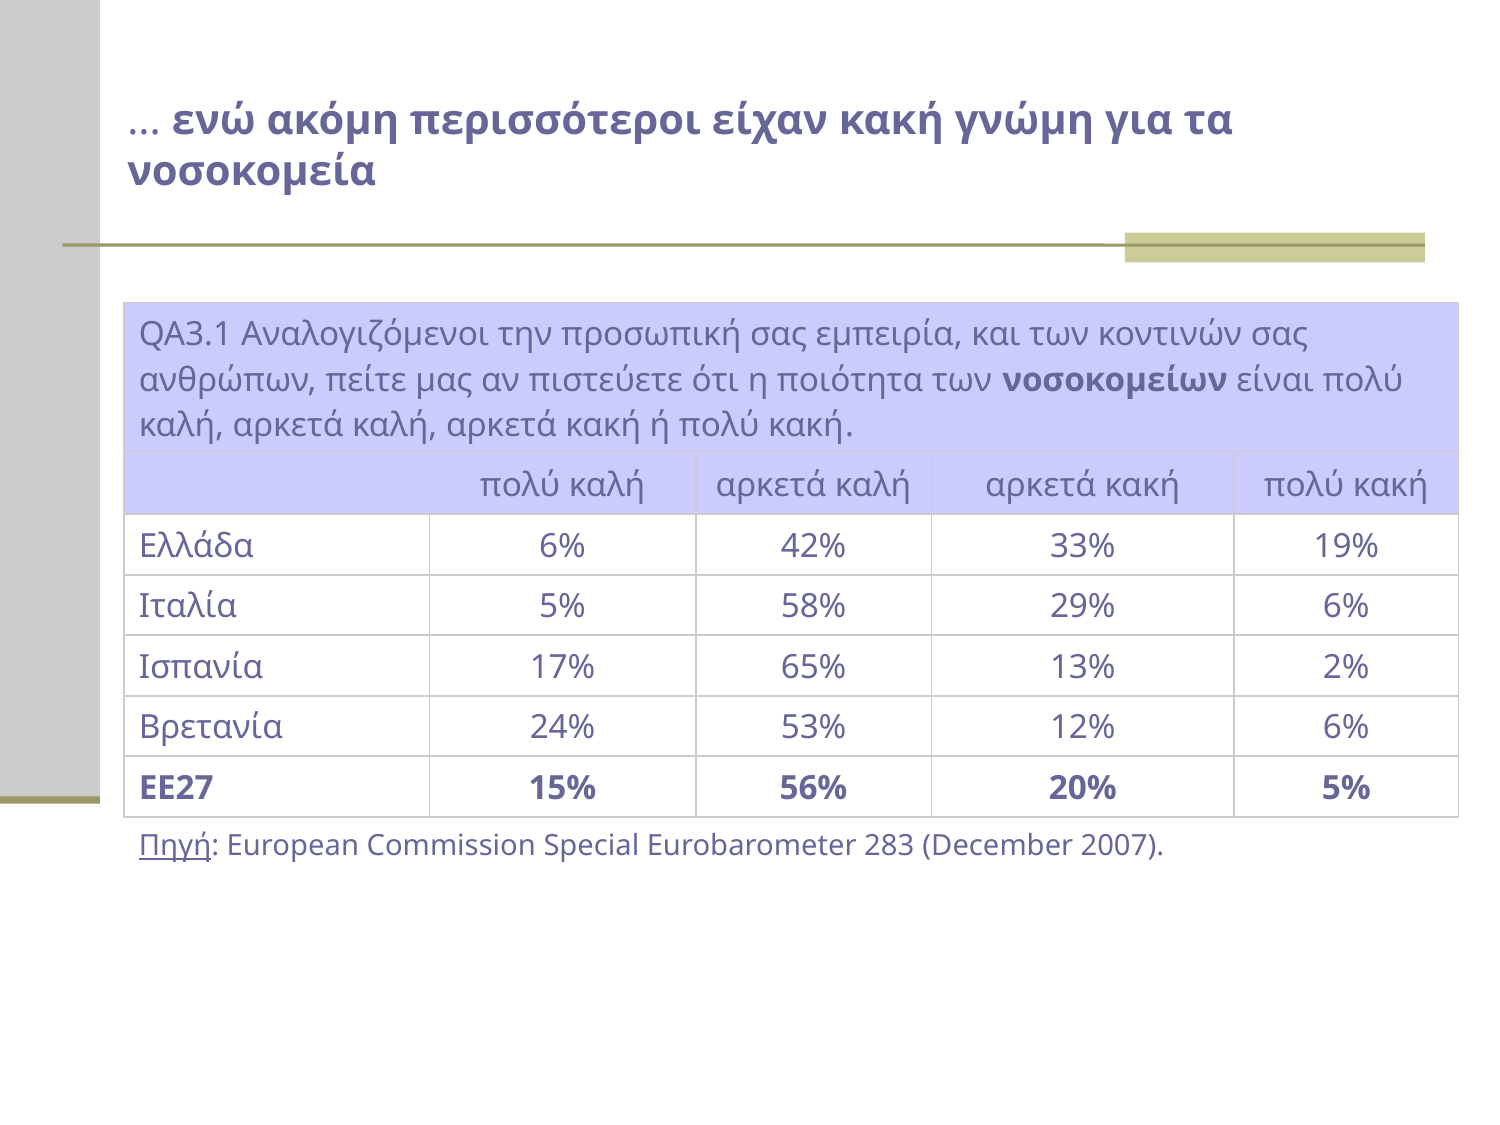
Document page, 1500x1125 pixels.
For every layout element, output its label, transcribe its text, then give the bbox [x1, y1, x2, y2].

table_cell 5% [1235, 757, 1458, 816]
table_cell 42% [697, 515, 931, 574]
table_cell 6% [430, 515, 695, 574]
table_cell ΕΕ27 [125, 757, 429, 816]
table_cell Ιταλία [125, 576, 429, 634]
table_cell πολύ κακή [1235, 454, 1458, 513]
table_cell 6% [1235, 576, 1458, 634]
table_cell 12% [932, 697, 1233, 755]
table_cell 19% [1235, 515, 1458, 574]
table_cell 6% [1235, 697, 1458, 755]
table_cell 2% [1235, 636, 1458, 695]
table_cell 65% [697, 636, 931, 695]
table_cell 29% [932, 576, 1233, 634]
table_cell 33% [932, 515, 1233, 574]
table_cell 20% [932, 757, 1233, 816]
table_cell [125, 454, 429, 513]
table_cell αρκετά καλή [697, 454, 931, 513]
table_cell 56% [697, 757, 931, 816]
table_cell Ισπανία [125, 636, 429, 695]
title ... ενώ ακόμη περισσότεροι είχαν κακή γνώμη για τα νοσοκομεία [112, 19, 1500, 251]
table_cell 17% [430, 636, 695, 695]
table_cell 24% [430, 697, 695, 755]
table_cell 15% [430, 757, 695, 816]
table_cell 53% [697, 697, 931, 755]
table_cell Ελλάδα [125, 515, 429, 574]
table_cell Πηγή: European Commission Special Eurobarometer 283 (December 2007). [124, 818, 1458, 872]
table_cell 5% [430, 576, 695, 634]
table_cell αρκετά κακή [932, 454, 1233, 513]
table_cell Βρετανία [125, 697, 429, 755]
table_header QA3.1 Αναλογιζόμενοι την προσωπική σας εμπειρία, και των κοντινών σας ανθρώπων, πείτε μας αν πιστεύετε ότι η ποιότητα των νοσοκομείων είναι πολύ καλή, αρκετά καλή, αρκετά κακή ή πολύ κακή. [125, 303, 1458, 453]
table_cell 13% [932, 636, 1233, 695]
table_cell πολύ καλή [430, 454, 695, 513]
table_cell 58% [697, 576, 931, 634]
